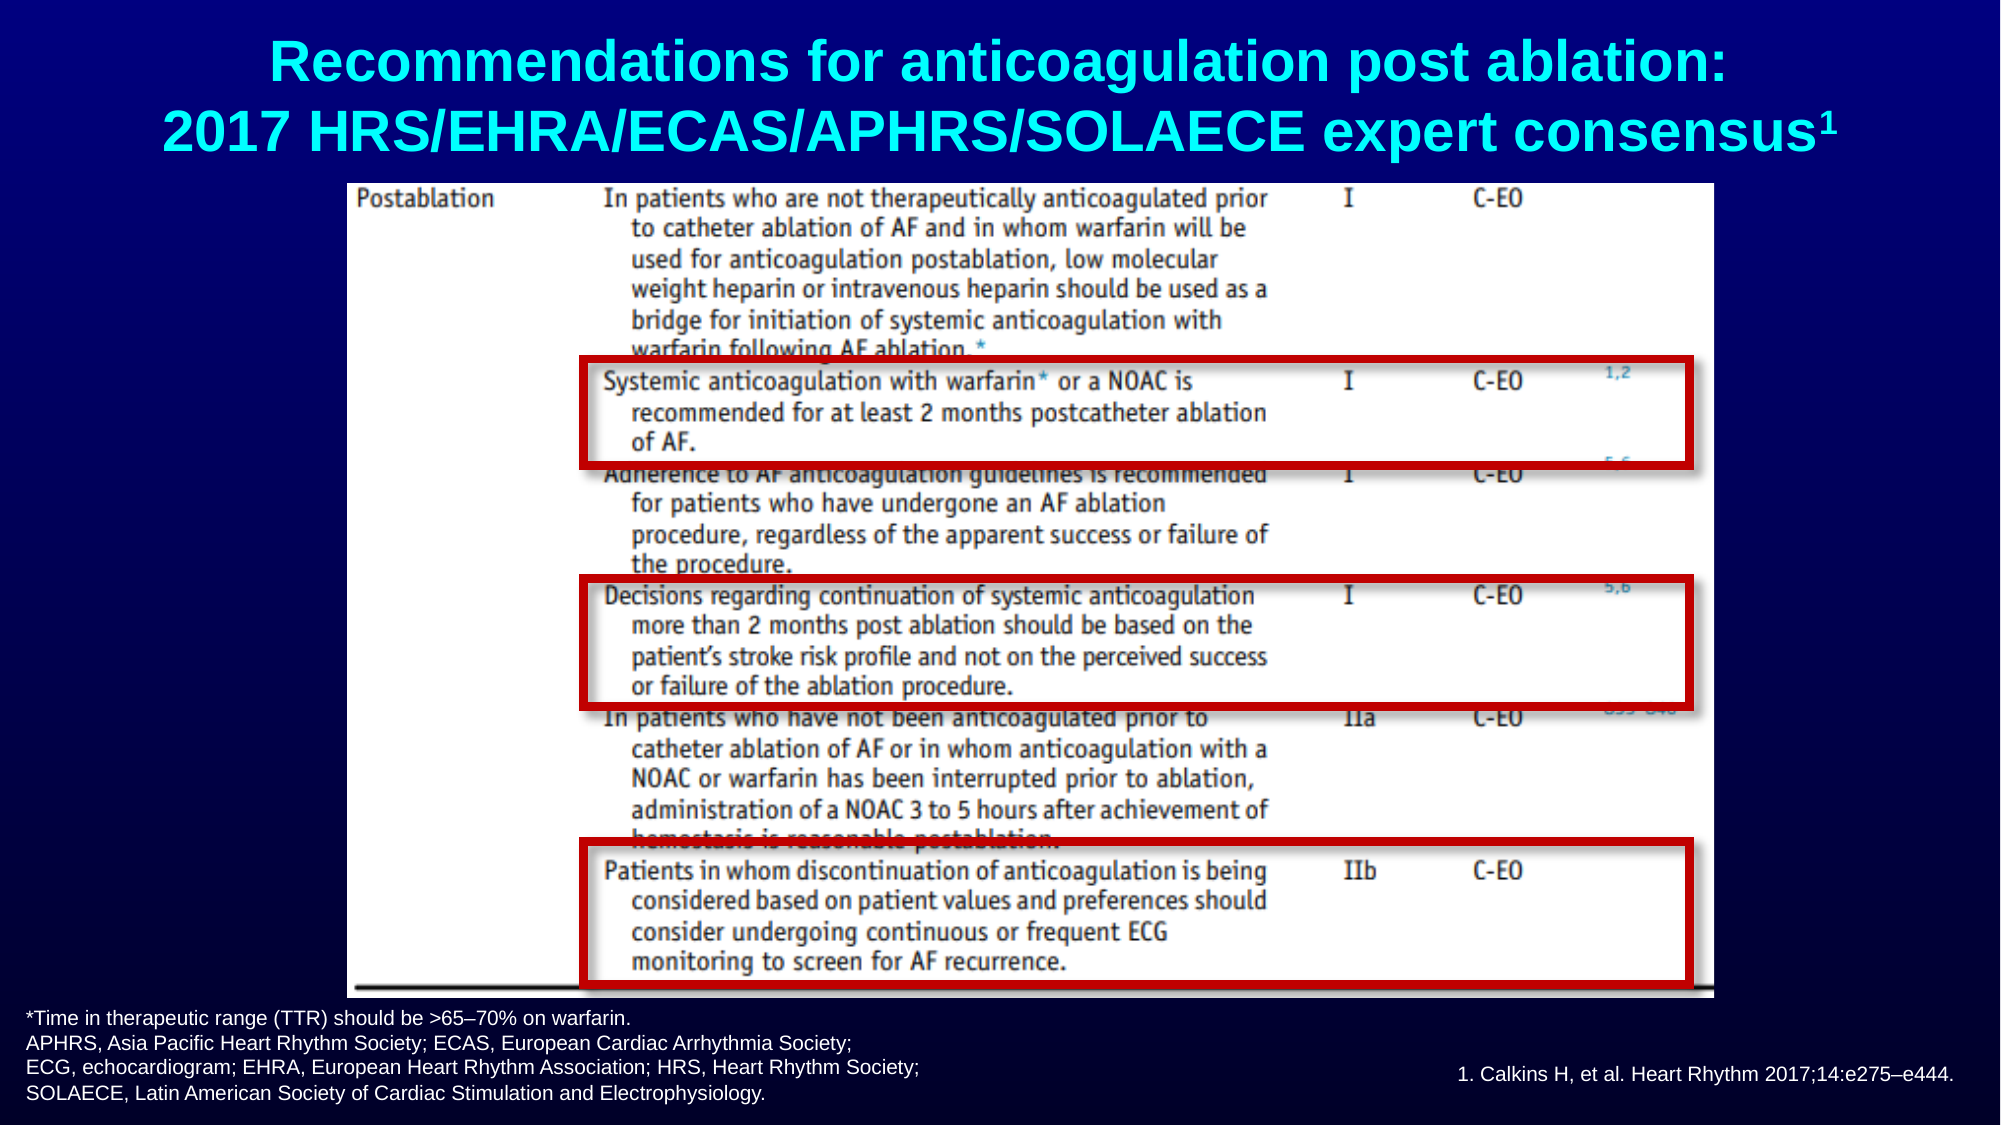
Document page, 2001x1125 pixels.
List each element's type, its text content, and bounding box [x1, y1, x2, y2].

text_box 1. Calkins H, et al. Heart Rhythm 2017;14:e275–e444. [1044, 1054, 1981, 1099]
picture [346, 183, 1715, 998]
text_box Recommendations for anticoagulation post ablation: 2017 HRS/EHRA/ECAS/APHRS/SOLAECE expert consensus1 [98, 16, 1902, 167]
text_box *Time in therapeutic range (TTR) should be >65–70% on warfarin. APHRS, Asia Pacific Heart Rhythm Society; ECAS, European Cardiac Arrhythmia Society; ECG, echocardiogram; EHRA, European Heart Rhythm Association; HRS, Heart Rhythm Society; SOLAECE, Latin American Society of Cardiac Stimulation and Electrophysiology. [0, 947, 1044, 1118]
